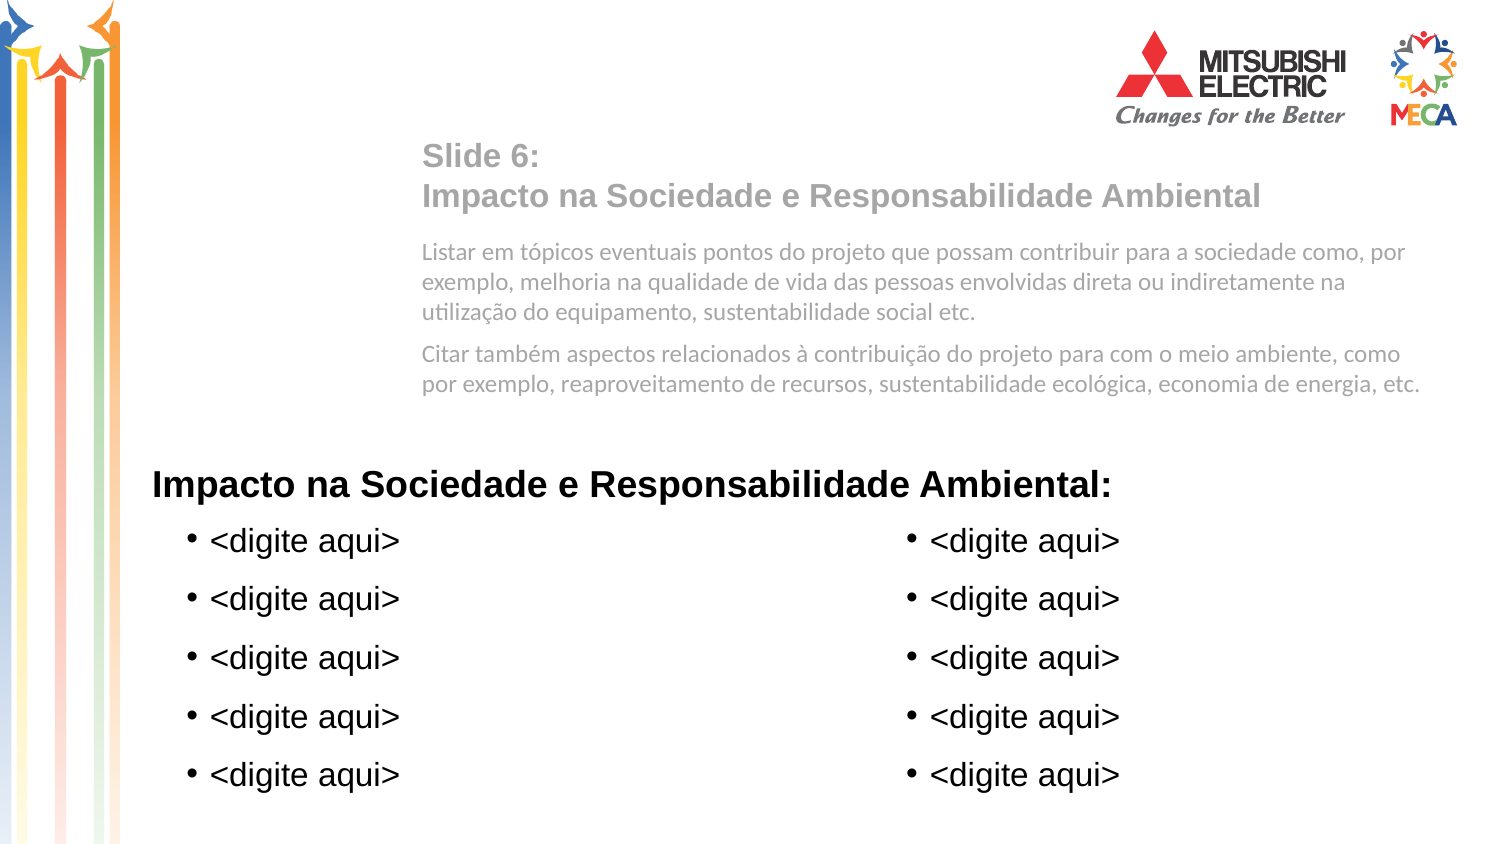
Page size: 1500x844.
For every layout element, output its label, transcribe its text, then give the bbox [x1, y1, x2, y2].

text_box Slide 6: Impacto na Sociedade e Responsabilidade Ambiental [407, 126, 1458, 199]
text_box <digite aqui> <digite aqui> <digite aqui> <digite aqui> <digite aqui> [891, 511, 1458, 584]
subtitle Listar em tópicos eventuais pontos do projeto que possam contribuir para a sociedade como, por exemplo, melhoria na qualidade de vida das pessoas envolvidas direta ou indiretamente na utilização do equipamento, sustentabilidade social etc. Citar também aspectos relacionados à contribuição do projeto para com o meio ambiente, como por exemplo, reaproveitamento de recursos, sustentabilidade ecológica, economia de energia, etc. [407, 228, 1458, 383]
text_box Impacto na Sociedade e Responsabilidade Ambiental: [137, 452, 1471, 525]
picture [0, 0, 120, 844]
text_box <digite aqui> <digite aqui> <digite aqui> <digite aqui> <digite aqui> [171, 511, 869, 584]
